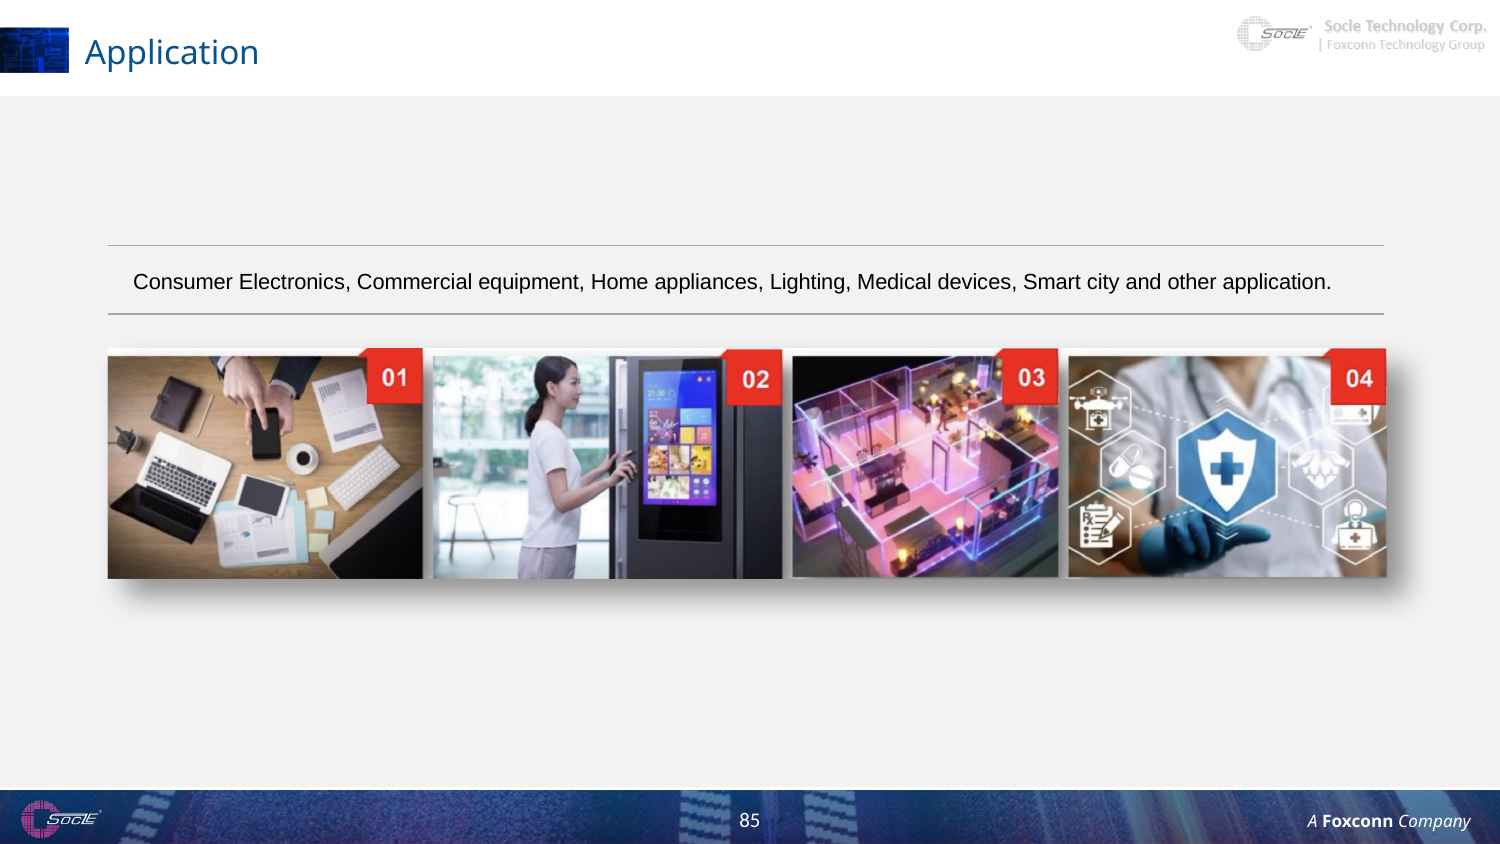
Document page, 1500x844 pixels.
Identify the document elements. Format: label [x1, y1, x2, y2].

picture [107, 348, 1388, 579]
picture [0, 790, 1500, 844]
title [70, 26, 1330, 82]
text_box [0, 95, 1500, 788]
picture [0, 28, 68, 72]
